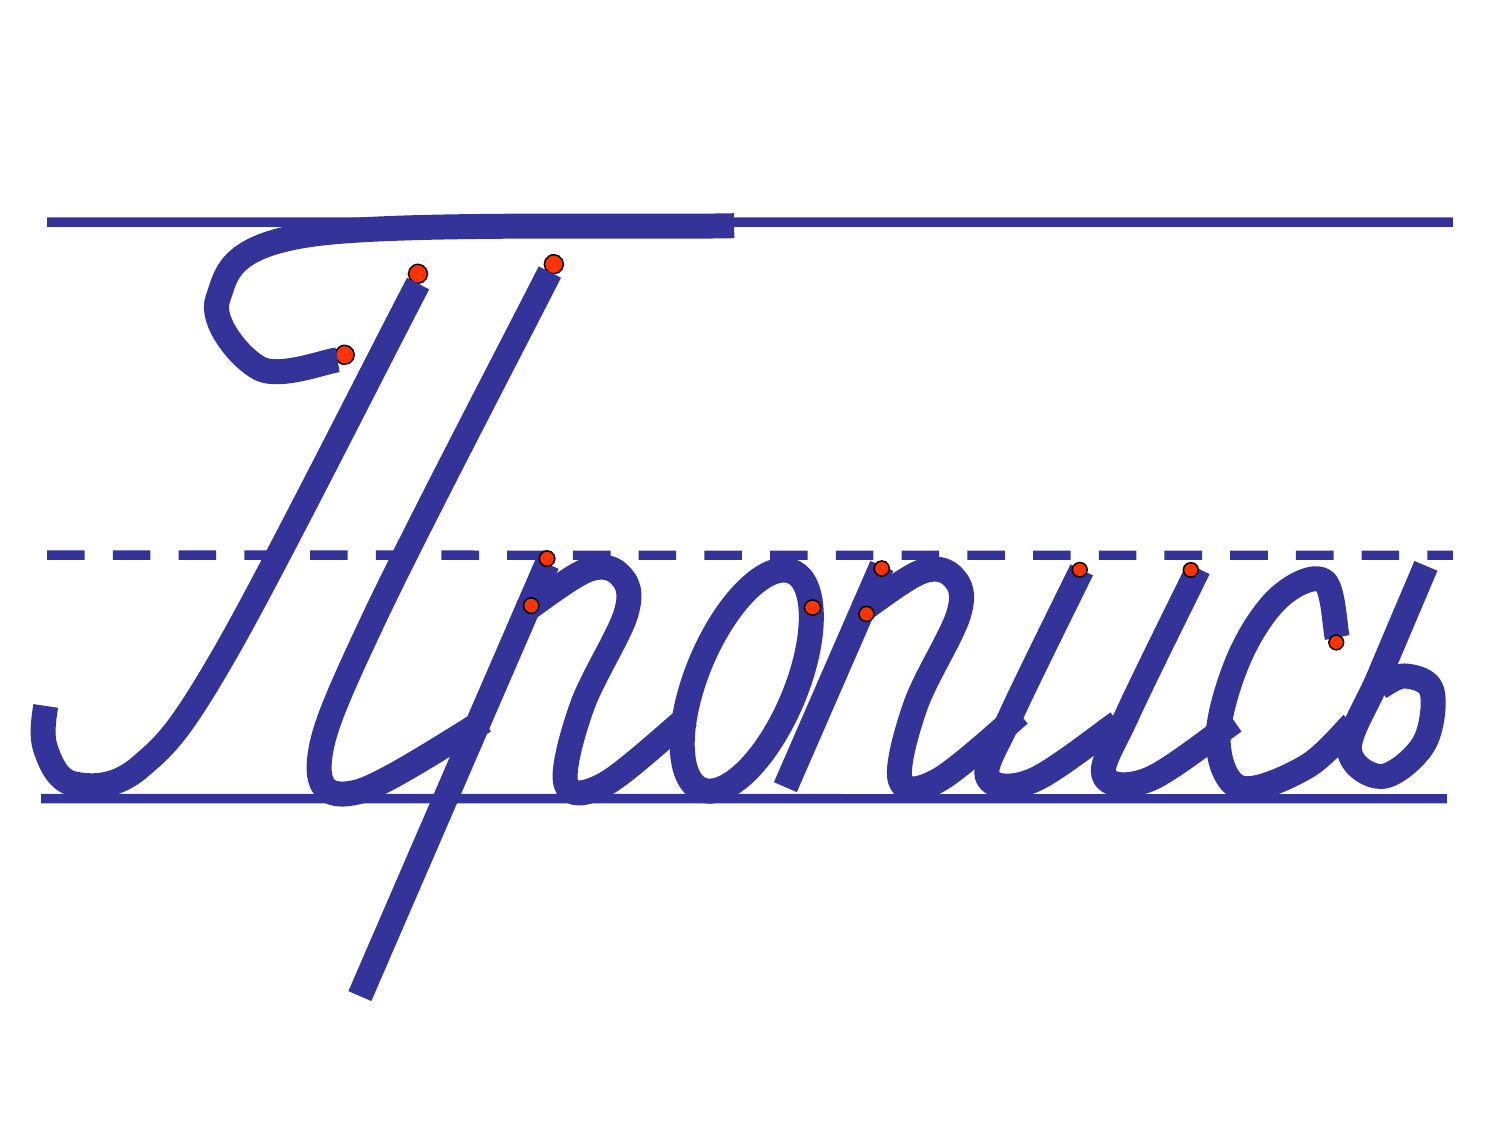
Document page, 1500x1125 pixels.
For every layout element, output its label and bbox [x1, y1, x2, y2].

text_box [40, 221, 735, 799]
text_box [1023, 562, 1235, 790]
text_box [785, 560, 1021, 793]
text_box [697, 562, 782, 799]
text_box [359, 550, 689, 997]
text_box [1217, 573, 1353, 793]
text_box [1358, 565, 1434, 777]
